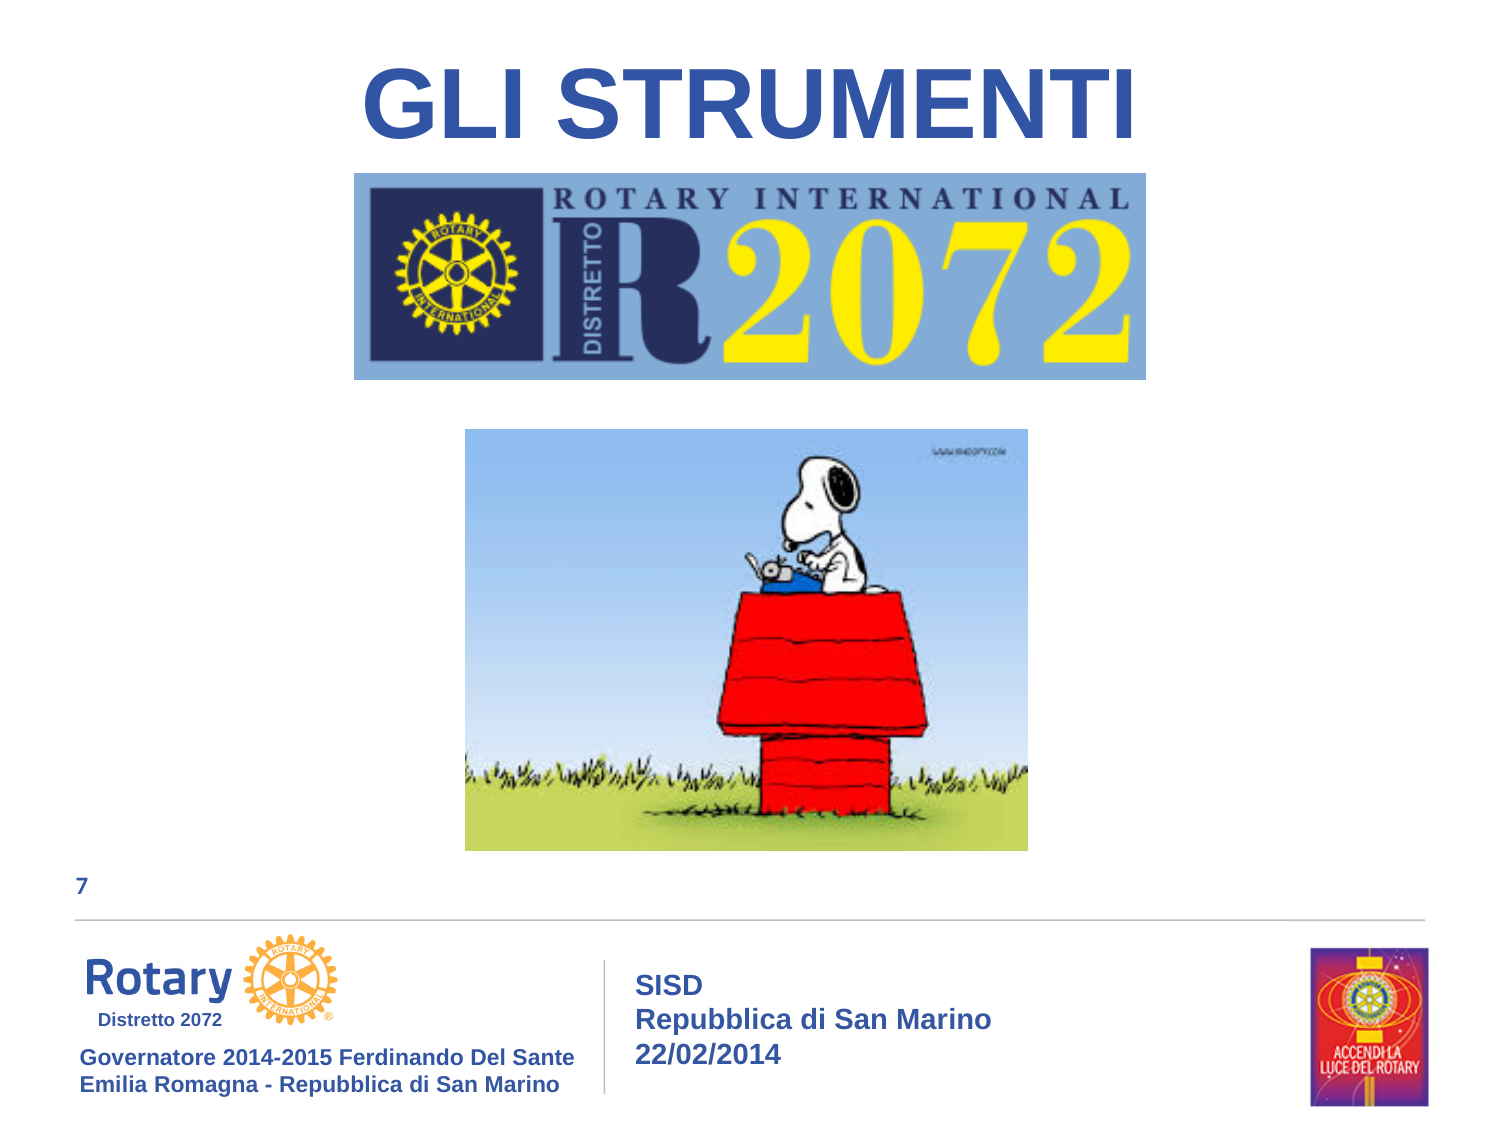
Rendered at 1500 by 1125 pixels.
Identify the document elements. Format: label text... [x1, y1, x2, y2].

picture [464, 428, 1028, 851]
picture [1297, 924, 1470, 1125]
picture [353, 173, 1146, 381]
picture [76, 924, 348, 1035]
text_box GLI STRUMENTI [0, 30, 1500, 178]
